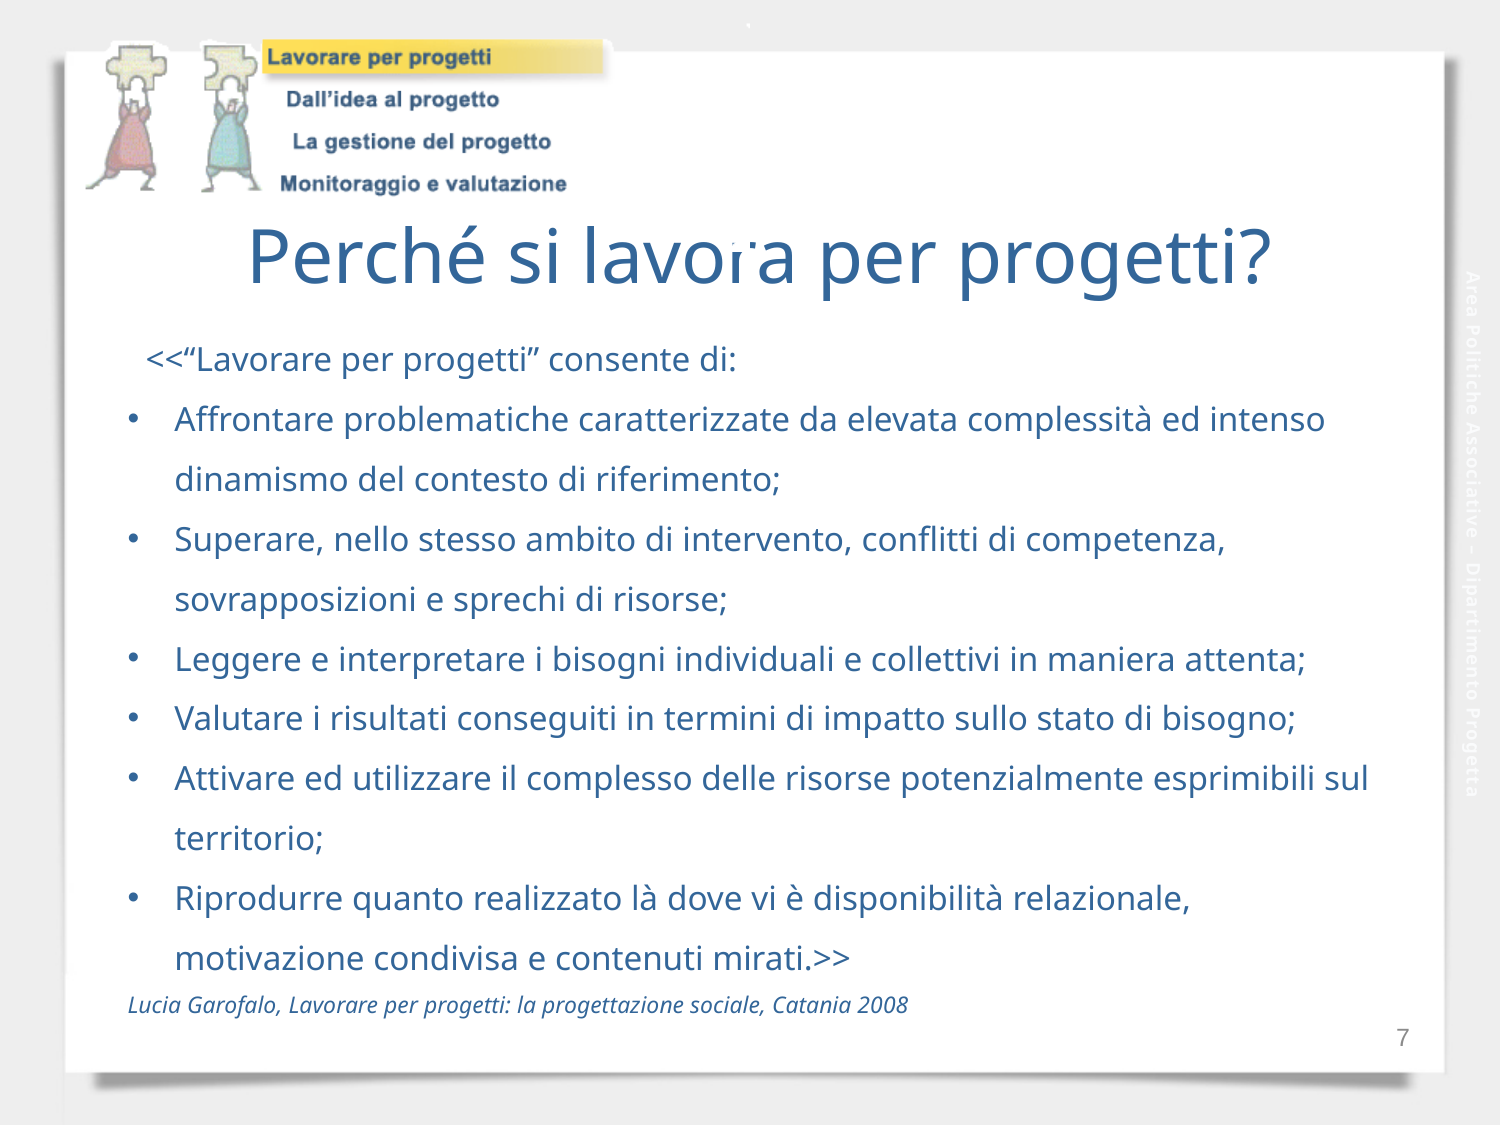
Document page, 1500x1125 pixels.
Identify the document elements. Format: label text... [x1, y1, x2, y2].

picture [0, 0, 1500, 1125]
text_box Perché si lavora per progetti? <<“Lavorare per progetti” consente di: Affrontare problematiche caratterizzate da elevata complessità ed intenso dinamismo del contesto di riferimento; Superare, nello stesso ambito di intervento, conflitti di competenza, sovrapposizioni e sprechi di risorse; Leggere e interpretare i bisogni individuali e collettivi in maniera attenta; Valutare i risultati conseguiti in termini di impatto sullo stato di bisogno; Attivare ed utilizzare il complesso delle risorse potenzialmente esprimibili sul territorio; Riprodurre quanto realizzato là dove vi è disponibilità relazionale, motivazione condivisa e contenuti mirati.>> Lucia Garofalo, Lavorare per progetti: la progettazione sociale, Catania 2008 [112, 236, 1388, 1026]
slide_number 7 [1074, 1011, 1425, 1072]
